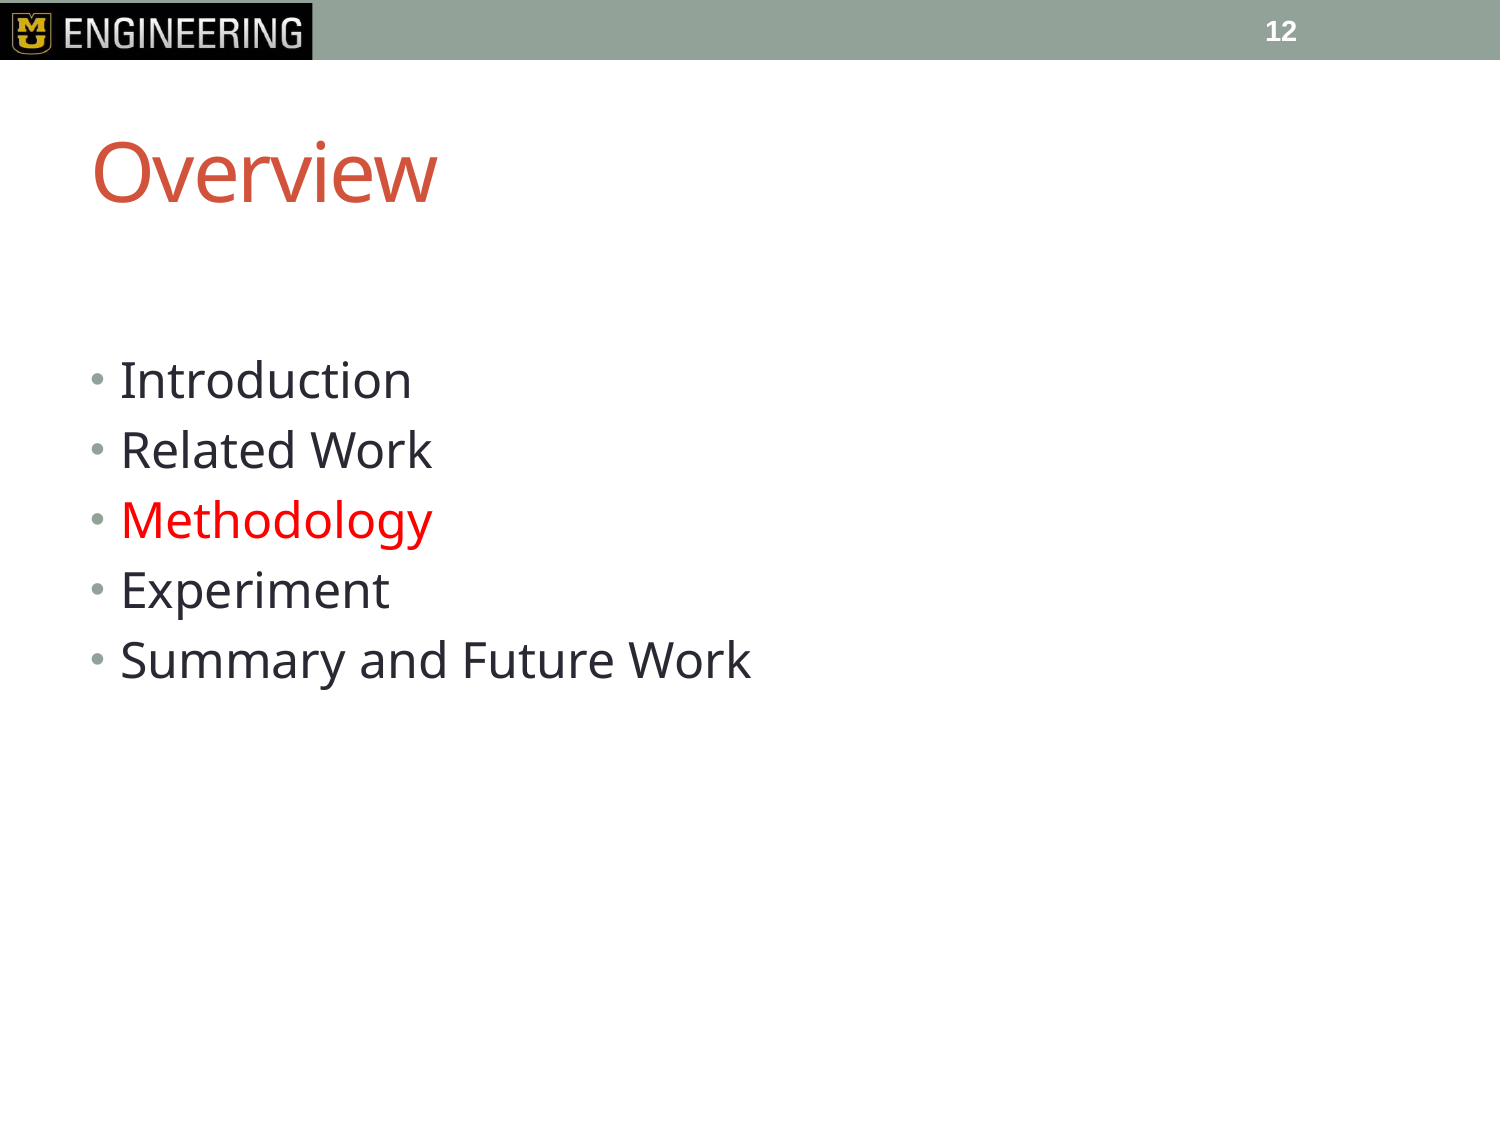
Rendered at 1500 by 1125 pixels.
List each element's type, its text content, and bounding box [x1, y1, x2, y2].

title Overview [75, 87, 1425, 250]
slide_number 11 [1250, 3, 1425, 57]
list Introduction Related Work Methodology Experiment Summary and Future Work [75, 341, 1325, 1125]
picture [0, 3, 313, 60]
